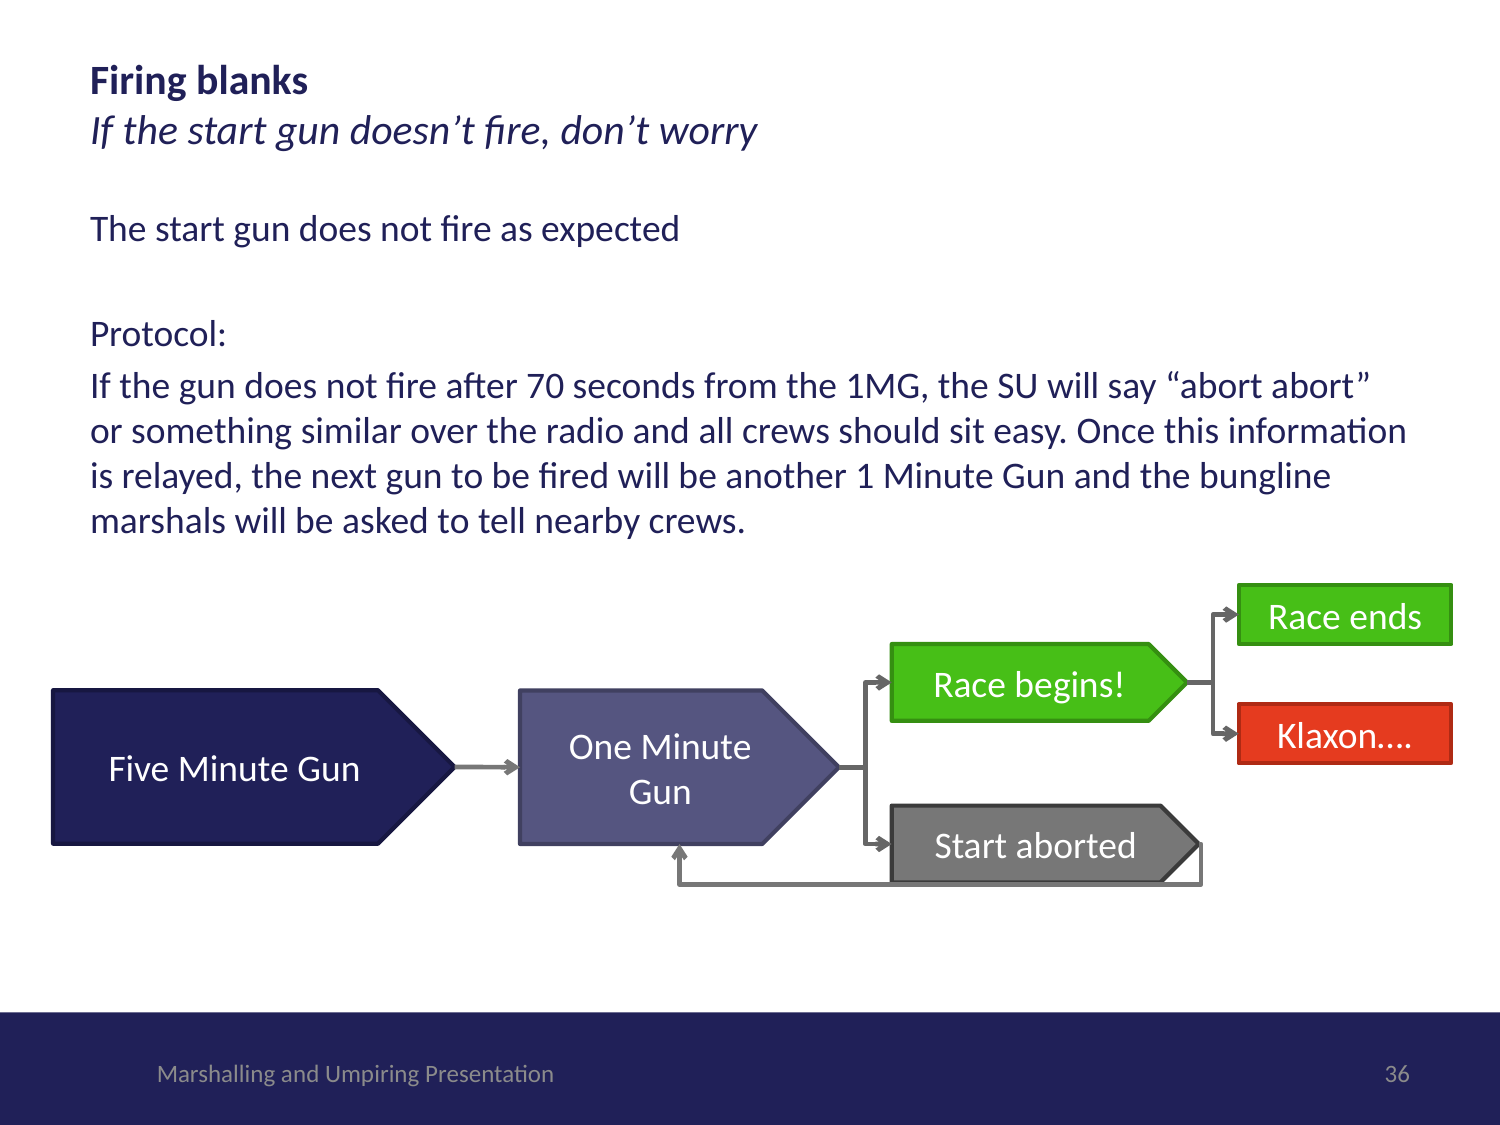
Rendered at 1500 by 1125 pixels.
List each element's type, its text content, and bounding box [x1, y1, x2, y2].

text_box Klaxon…. [1237, 702, 1453, 765]
text_box Five Minute Gun [50, 688, 455, 846]
title Firing blanks If the start gun doesn’t fire, don’t worry [75, 45, 1425, 185]
text_box Start aborted [896, 803, 1200, 842]
text_box Race ends [1237, 583, 1453, 646]
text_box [640, 843, 833, 847]
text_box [838, 682, 892, 768]
text_box Race begins! [889, 641, 1181, 723]
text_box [838, 774, 892, 845]
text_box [1186, 682, 1239, 734]
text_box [1186, 614, 1240, 681]
text_box One Minute Gun [517, 688, 833, 847]
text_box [896, 843, 1200, 847]
text_box Start aborted [889, 855, 1191, 882]
slide_number 35 [1074, 1042, 1425, 1103]
list The start gun does not fire as expected Protocol: If the gun does not fire after 70 seconds from the 1MG, the SU will say “abort abort” or something similar over the radio and all crews should sit easy. Once this information is relayed, the next gun to be fired will be another 1 Minute Gun and the bungline marshals will be asked to tell nearby crews. [75, 196, 1425, 585]
footer Marshalling and Umpiring Presentation [72, 1042, 640, 1103]
